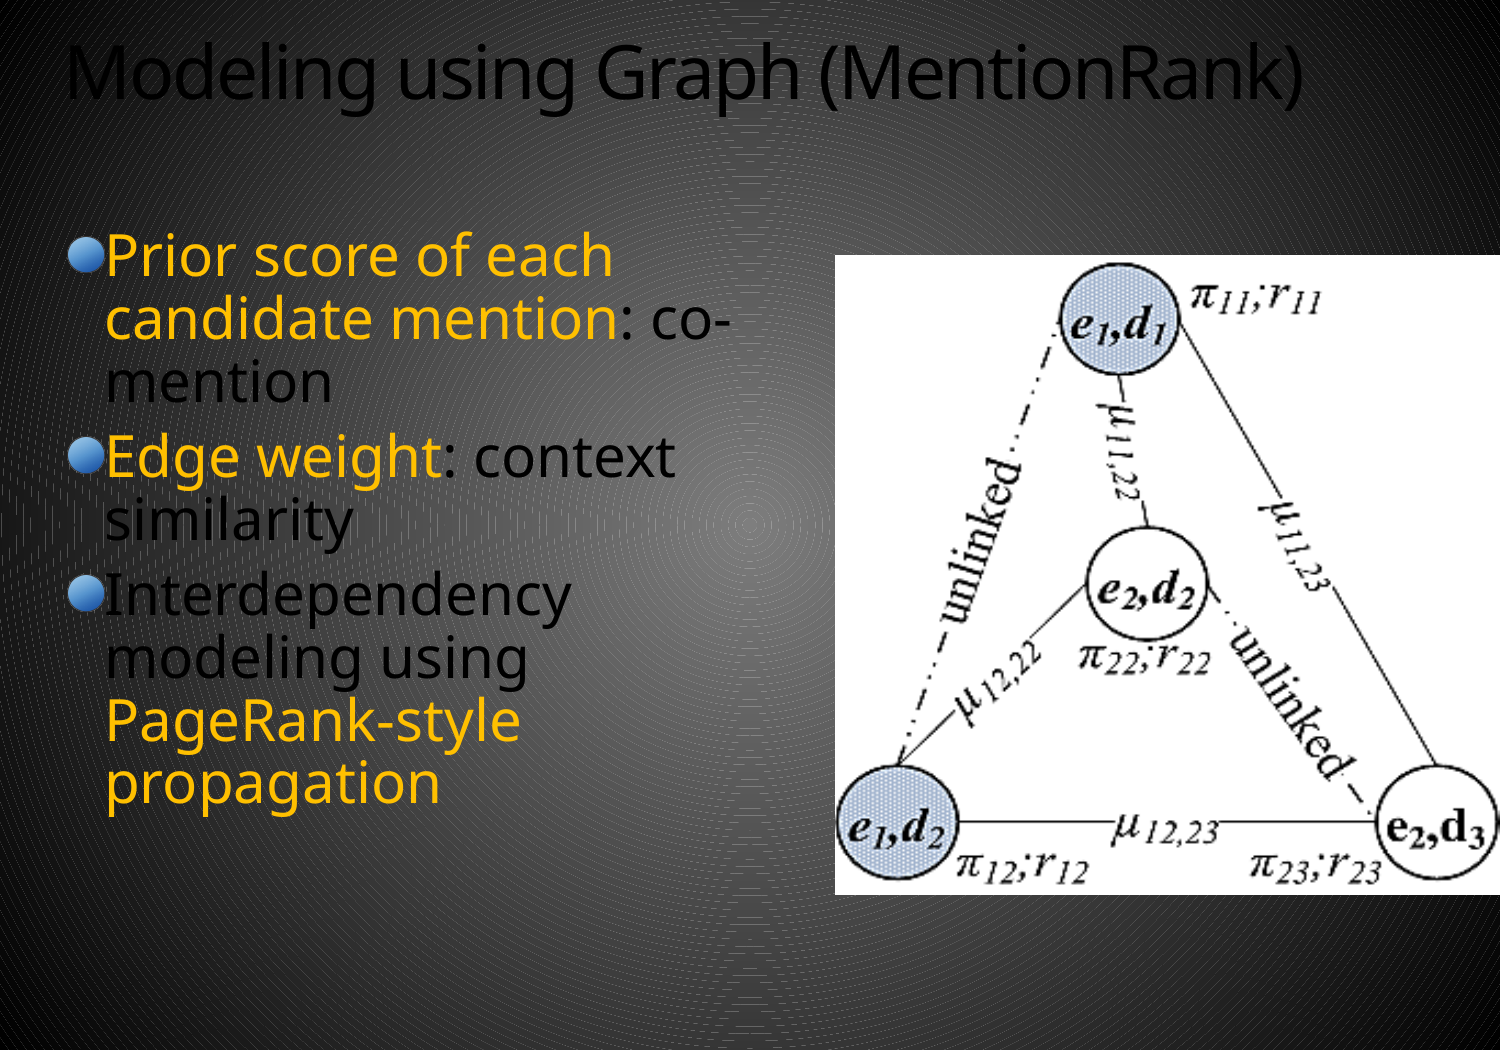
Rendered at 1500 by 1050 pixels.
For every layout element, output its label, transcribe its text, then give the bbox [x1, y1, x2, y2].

picture [67, 436, 105, 474]
picture [67, 236, 105, 273]
picture [67, 574, 105, 612]
list [62, 326, 67, 518]
title Modeling using Graph (MentionRank) [63, 35, 1436, 117]
list Prior score of each candidate mention: co-mention Edge weight: context similarity Interdependency modeling using PageRank-style propagation [67, 226, 836, 764]
picture [834, 254, 1500, 895]
